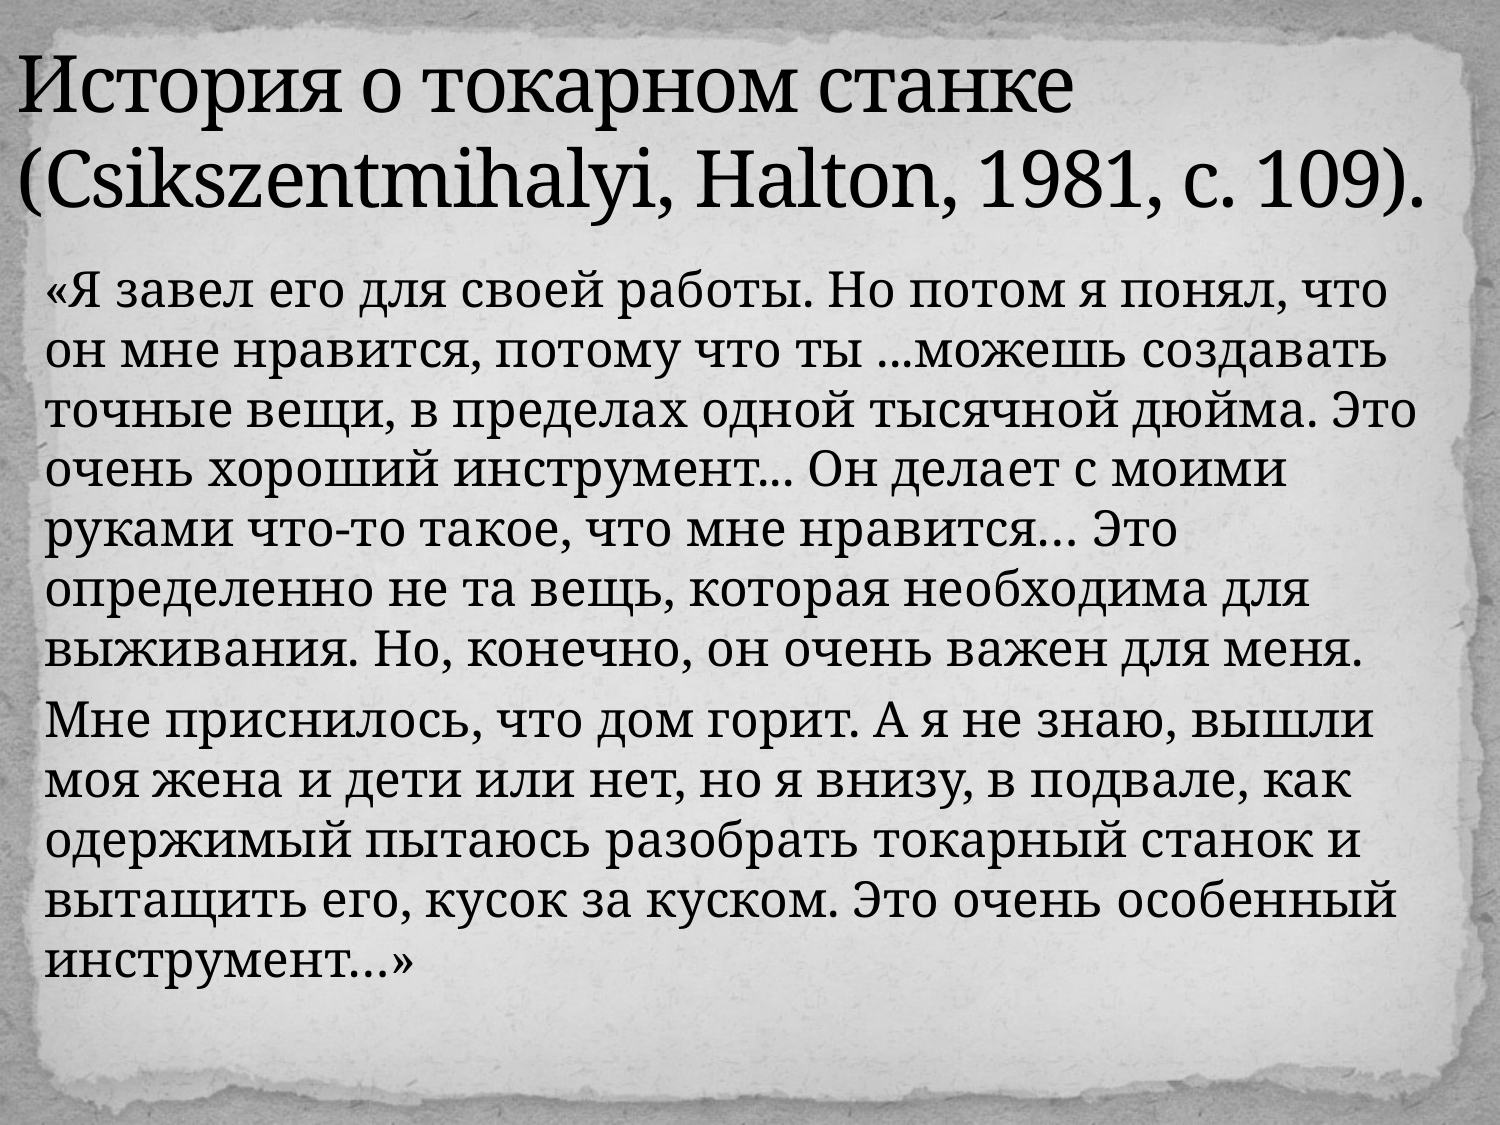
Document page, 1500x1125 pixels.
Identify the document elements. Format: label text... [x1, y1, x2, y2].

title История о токарном станке (Csikszentmihalyi, Halton, 1981, с. 109). [2, 30, 1459, 231]
list «Я завел его для своей работы. Но потом я понял, что он мне нравится, потому что ты ...можешь создавать точные вещи, в пределах одной тысячной дюйма. Это очень хороший инструмент... Он делает с моими руками что-то такое, что мне нравится… Это определенно не та вещь, которая необходима для выживания. Но, конечно, он очень важен для меня. Мне приснилось, что дом горит. А я не знаю, вышли моя жена и дети или нет, но я внизу, в подвале, как одержимый пытаюсь разобрать токарный станок и вытащить его, кусок за куском. Это очень особенный инструмент…» [29, 249, 1459, 1000]
